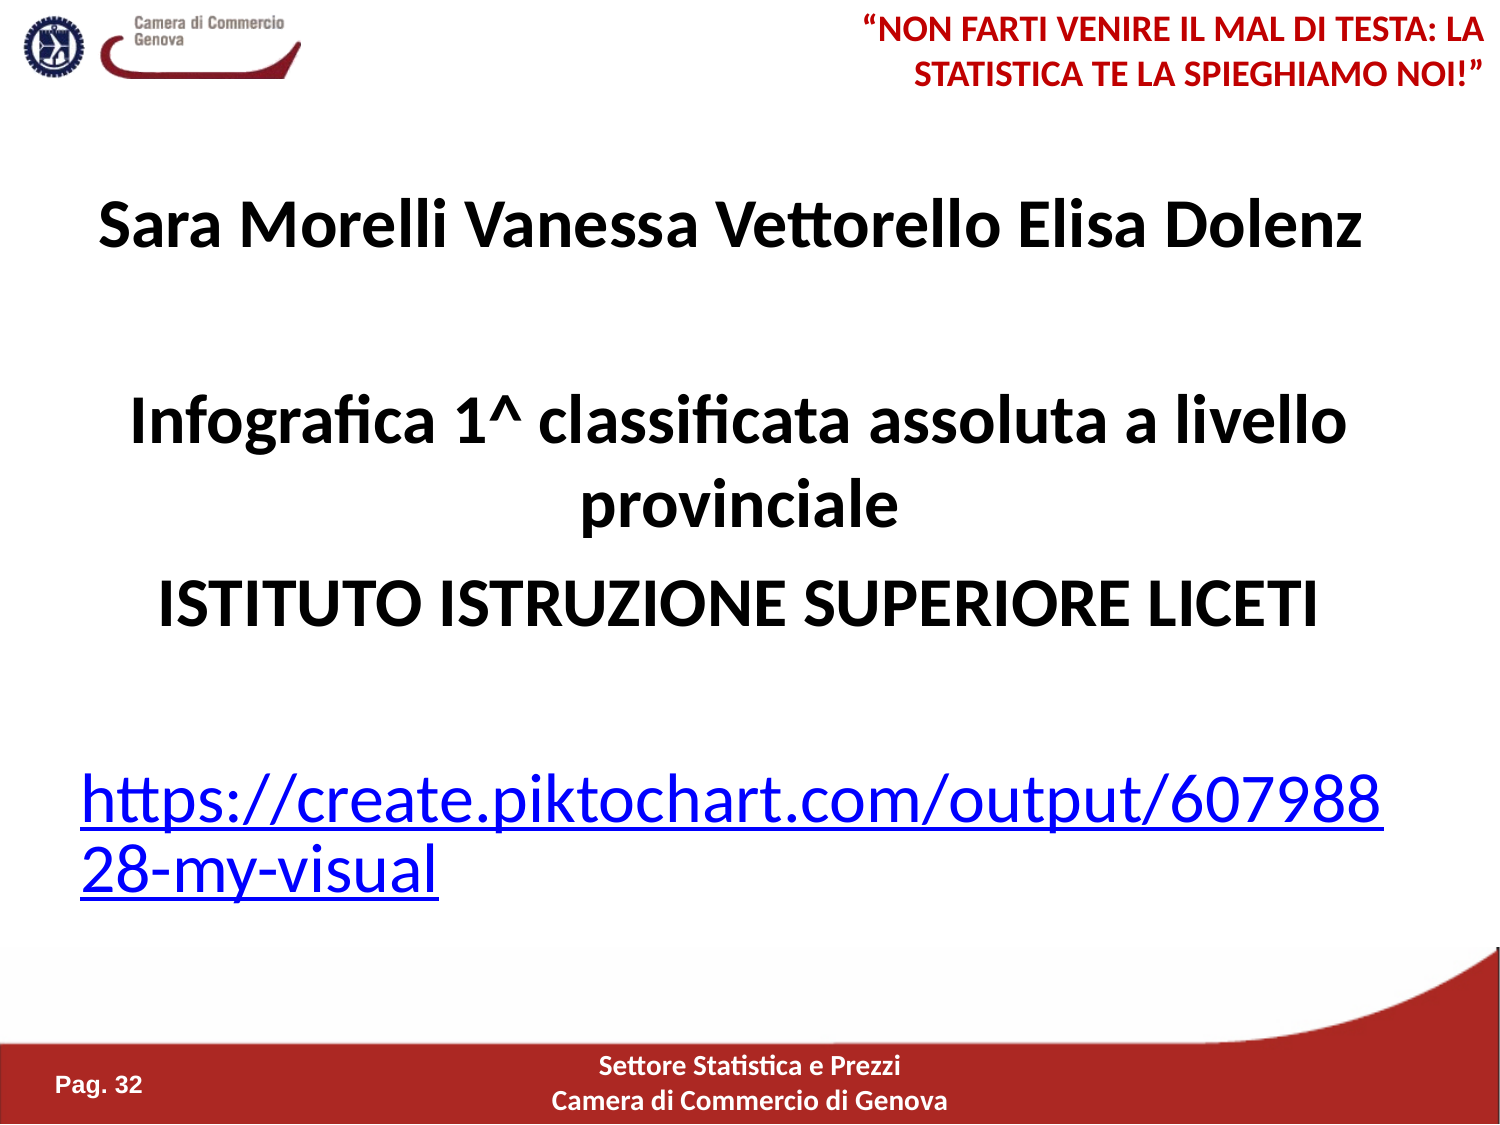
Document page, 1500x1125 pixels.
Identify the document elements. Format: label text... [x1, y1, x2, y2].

text_box “NON FARTI VENIRE IL MAL DI TESTA: LA STATISTICA TE LA SPIEGHIAMO NOI!” [714, 0, 1500, 102]
picture [0, 946, 1500, 1124]
list Sara Morelli Vanessa Vettorello Elisa Dolenz Infografica 1^ classificata assoluta a livello provinciale ISTITUTO ISTRUZIONE SUPERIORE LICETI https://create.piktochart.com/output/60798828-my-visual [64, 170, 1415, 913]
picture [0, 0, 301, 79]
